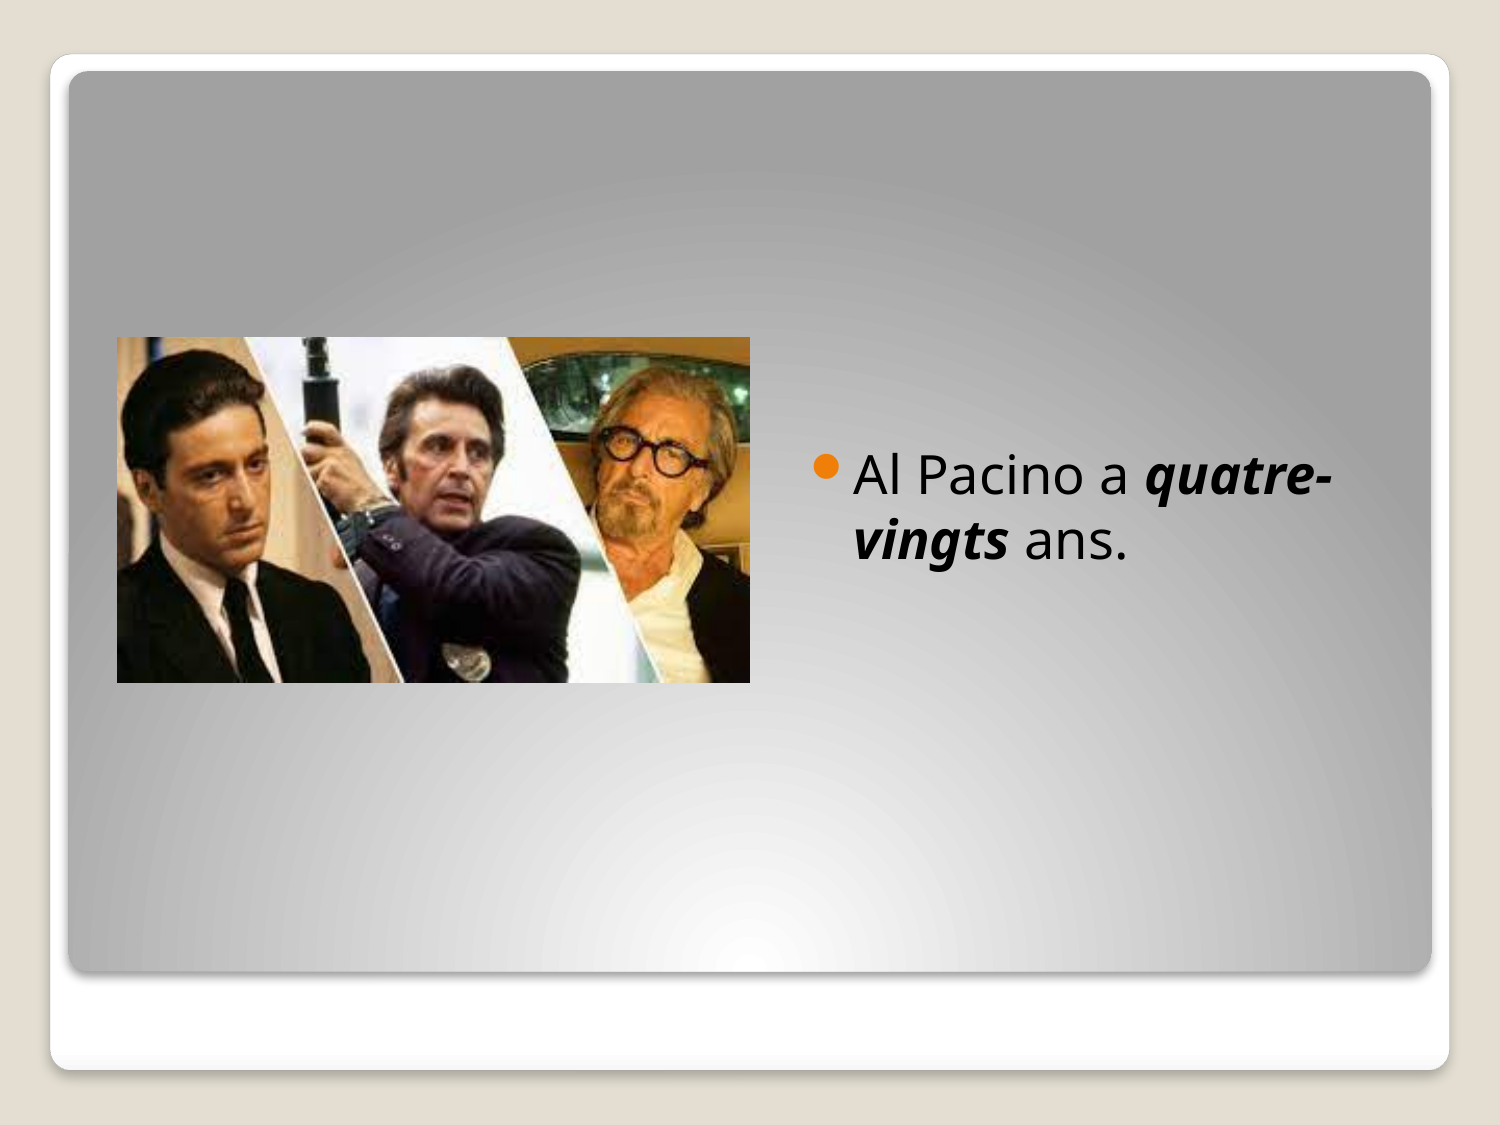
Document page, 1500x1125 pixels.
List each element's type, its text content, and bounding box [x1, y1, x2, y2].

list Al Pacino a quatre-vingts ans. [780, 425, 1426, 807]
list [116, 337, 750, 683]
